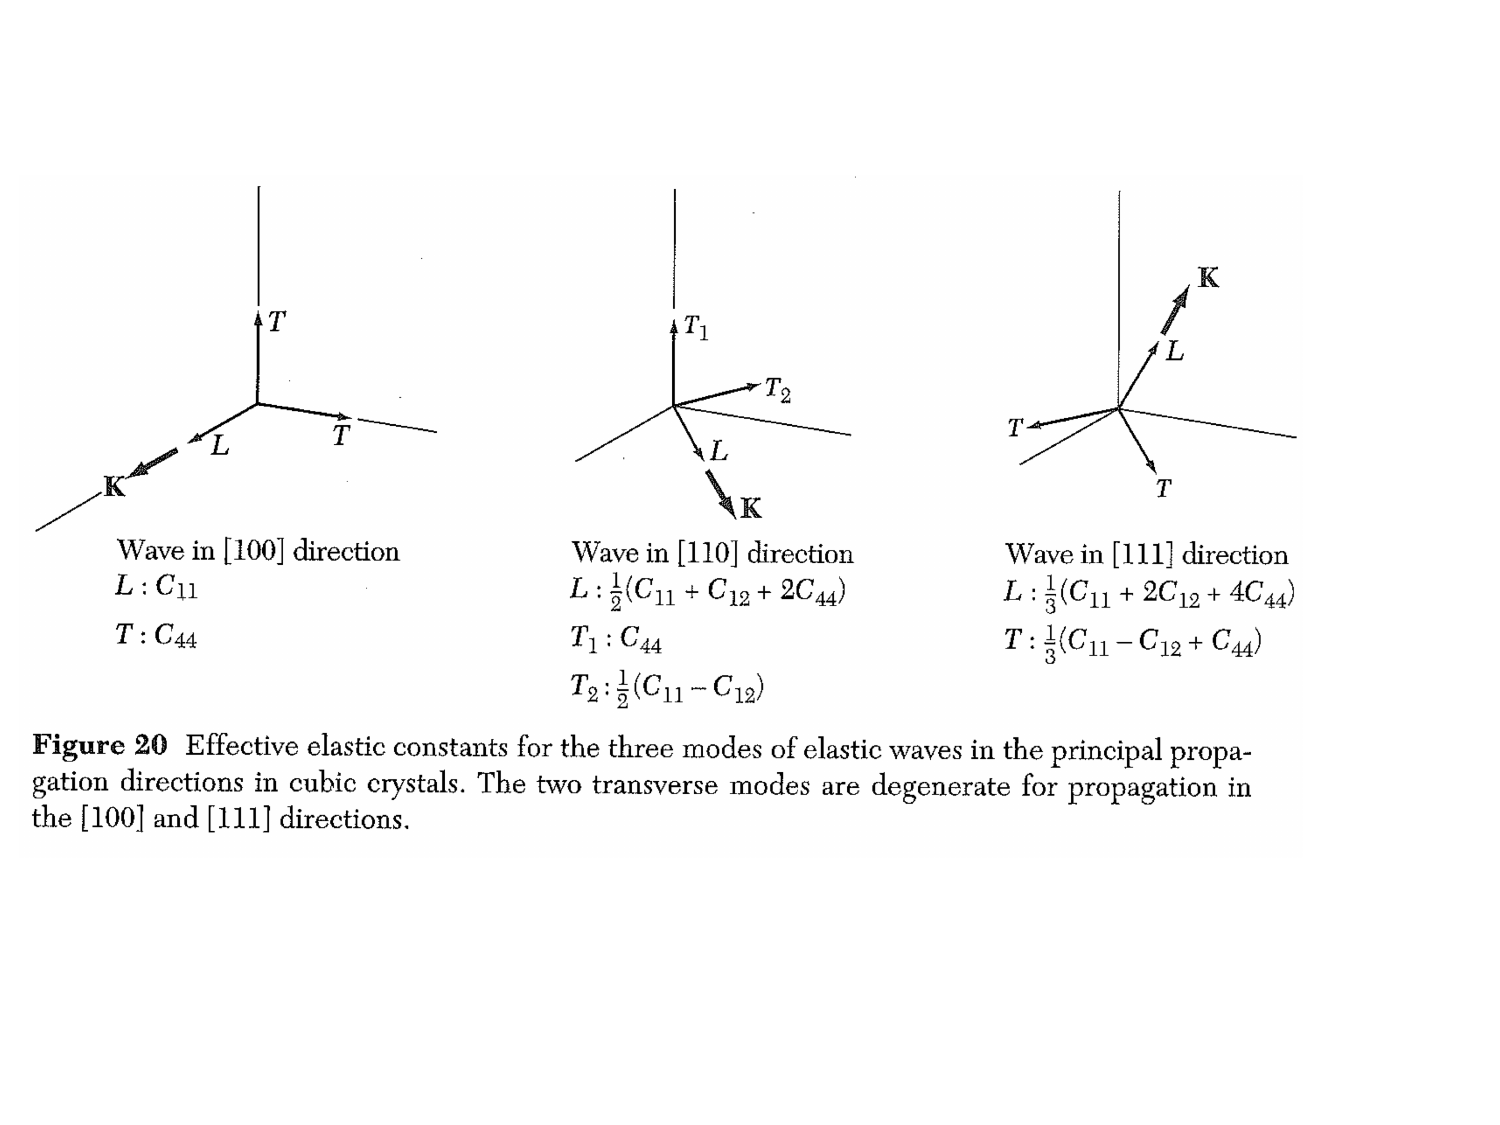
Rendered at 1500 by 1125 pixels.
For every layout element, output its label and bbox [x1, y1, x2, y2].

picture [19, 175, 1303, 858]
